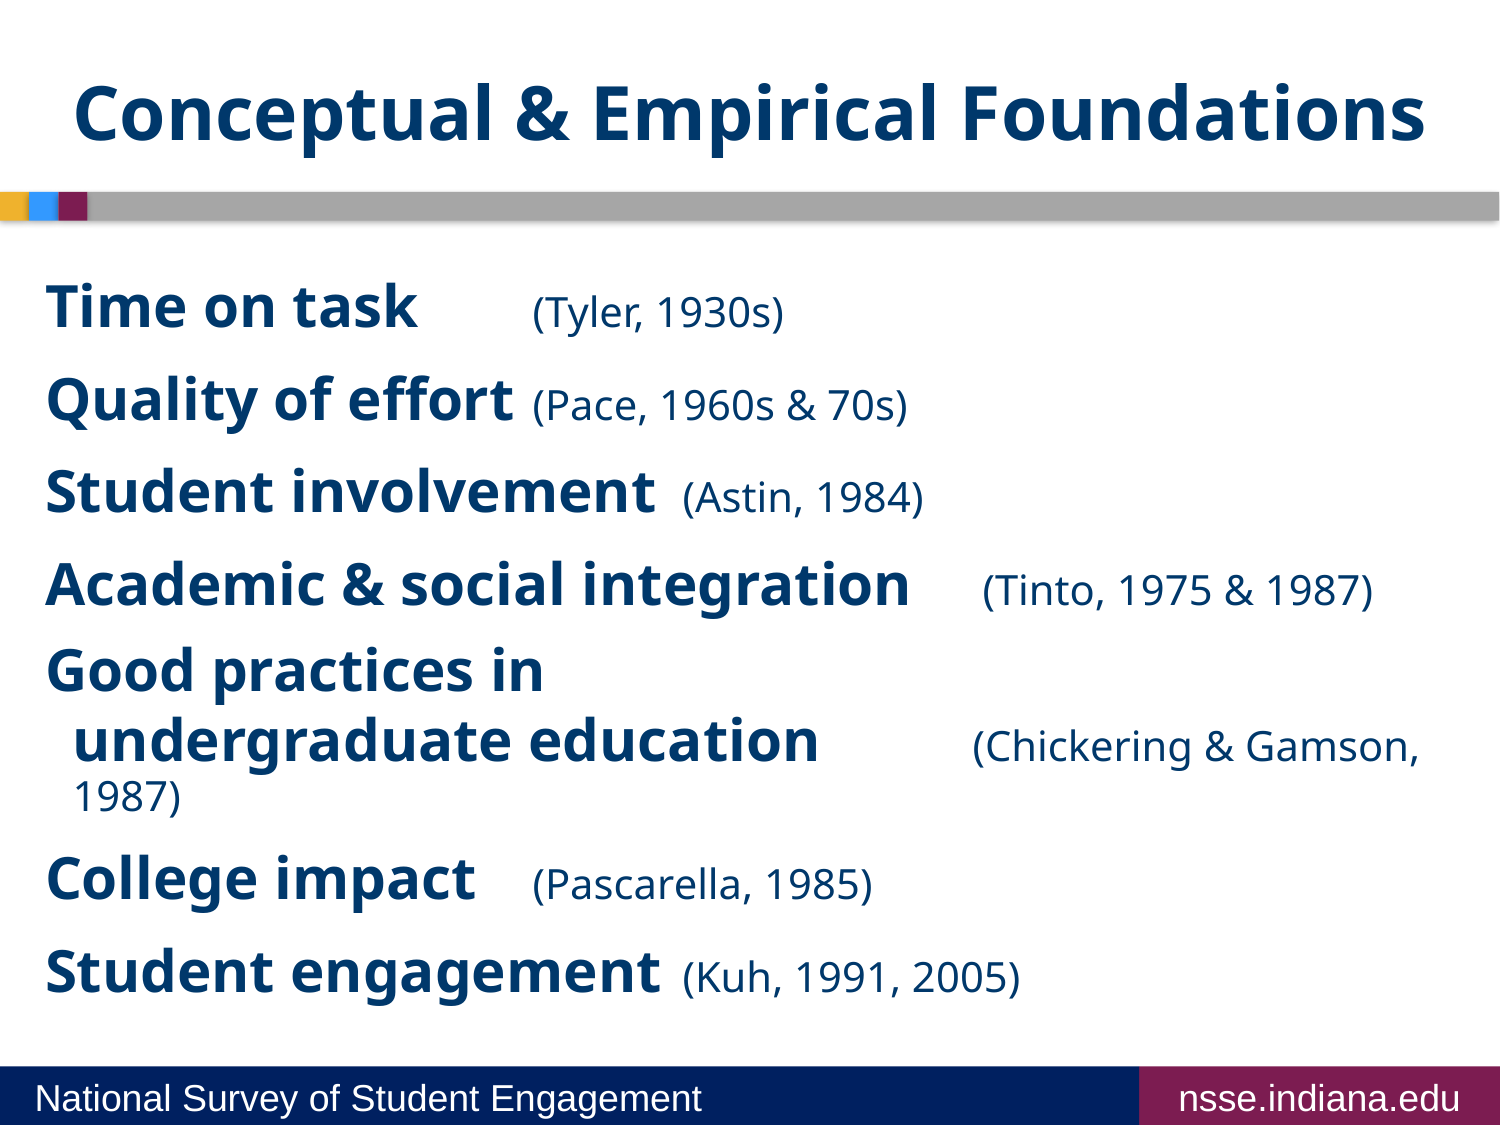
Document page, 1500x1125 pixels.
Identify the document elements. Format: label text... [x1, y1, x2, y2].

list Time on task (Tyler, 1930s) Quality of effort (Pace, 1960s & 70s) Student involvement (Astin, 1984) Academic & social integration (Tinto, 1975 & 1987) Good practices in undergraduate education (Chickering & Gamson, 1987) College impact (Pascarella, 1985) Student engagement (Kuh, 1991, 2005) [29, 261, 1500, 1063]
title Conceptual & Empirical Foundations [0, 0, 1500, 221]
